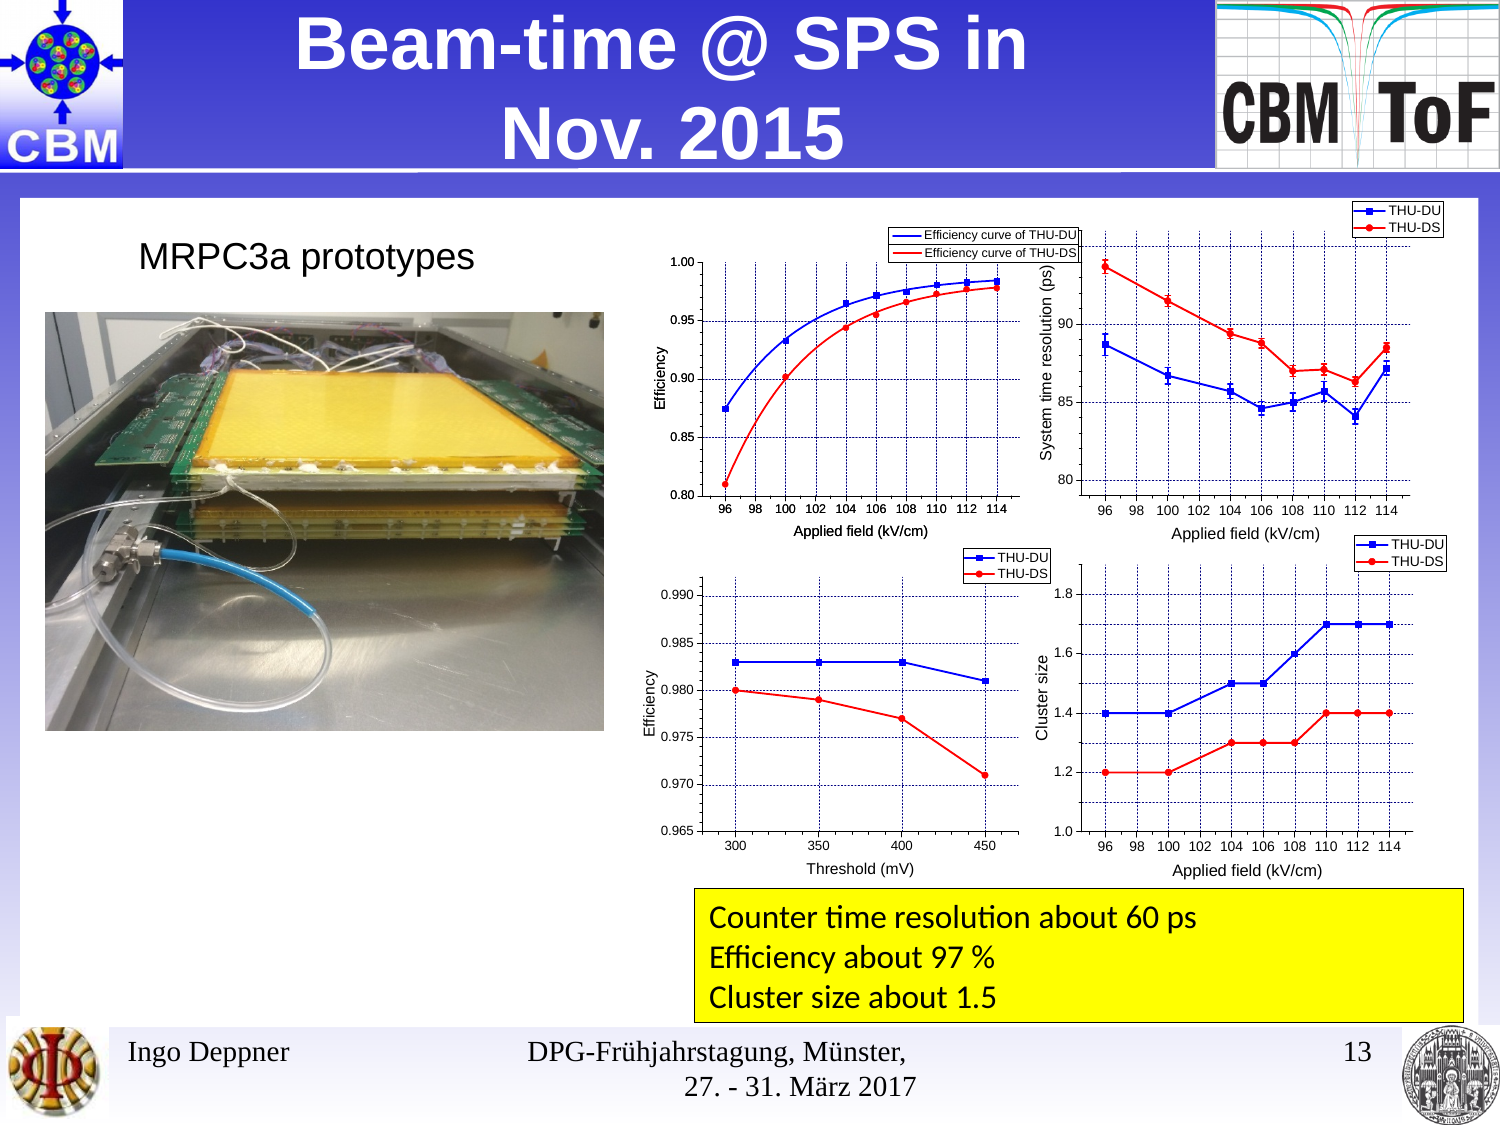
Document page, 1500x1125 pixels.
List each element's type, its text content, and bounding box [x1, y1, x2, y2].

text_box Beam-time @ SPS in Nov. 2015 [122, 0, 1223, 183]
picture [619, 187, 1483, 895]
text_box MRPC3a prototypes [45, 224, 579, 285]
footer DPG-Frühjahrstagung, Münster, 27. - 31. März 2017 [512, 1028, 988, 1100]
picture [1401, 1025, 1500, 1125]
text_box Counter time resolution about 60 ps Efficiency about 97 % Cluster size about 1.5 [694, 900, 1464, 1023]
slide_number 13 [1074, 1028, 1388, 1100]
picture [5, 1015, 110, 1119]
picture [45, 312, 604, 731]
slide_number Ingo Deppner [114, 1028, 425, 1100]
picture [0, 0, 124, 169]
text_box [20, 197, 1479, 1028]
picture [1215, 0, 1500, 169]
